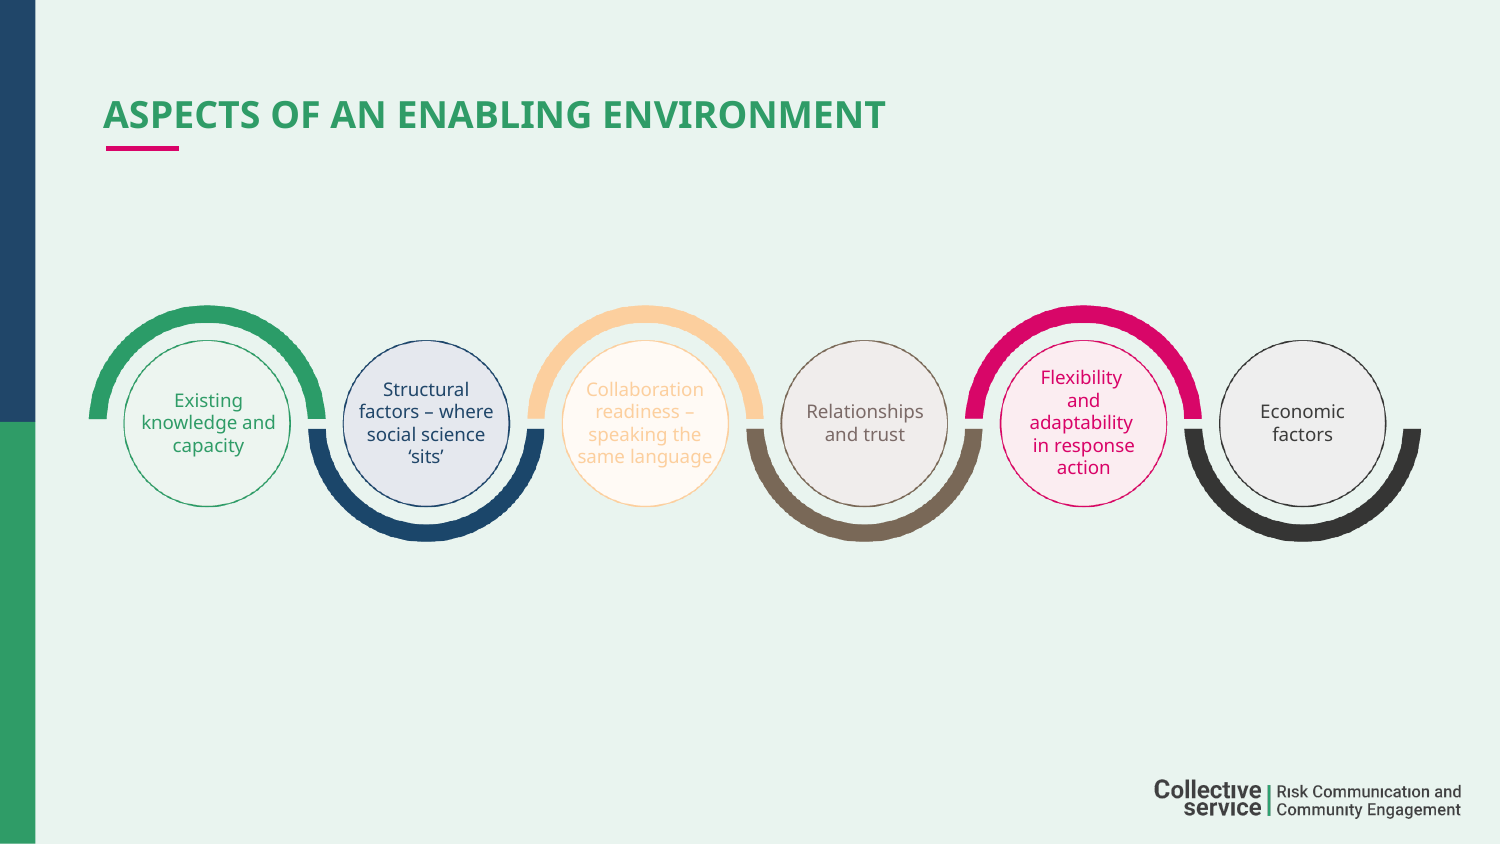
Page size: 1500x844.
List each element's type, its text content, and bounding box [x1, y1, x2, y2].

picture [1139, 774, 1470, 826]
title Aspects of an enabling environment [103, 88, 1397, 145]
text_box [83, 294, 1435, 554]
